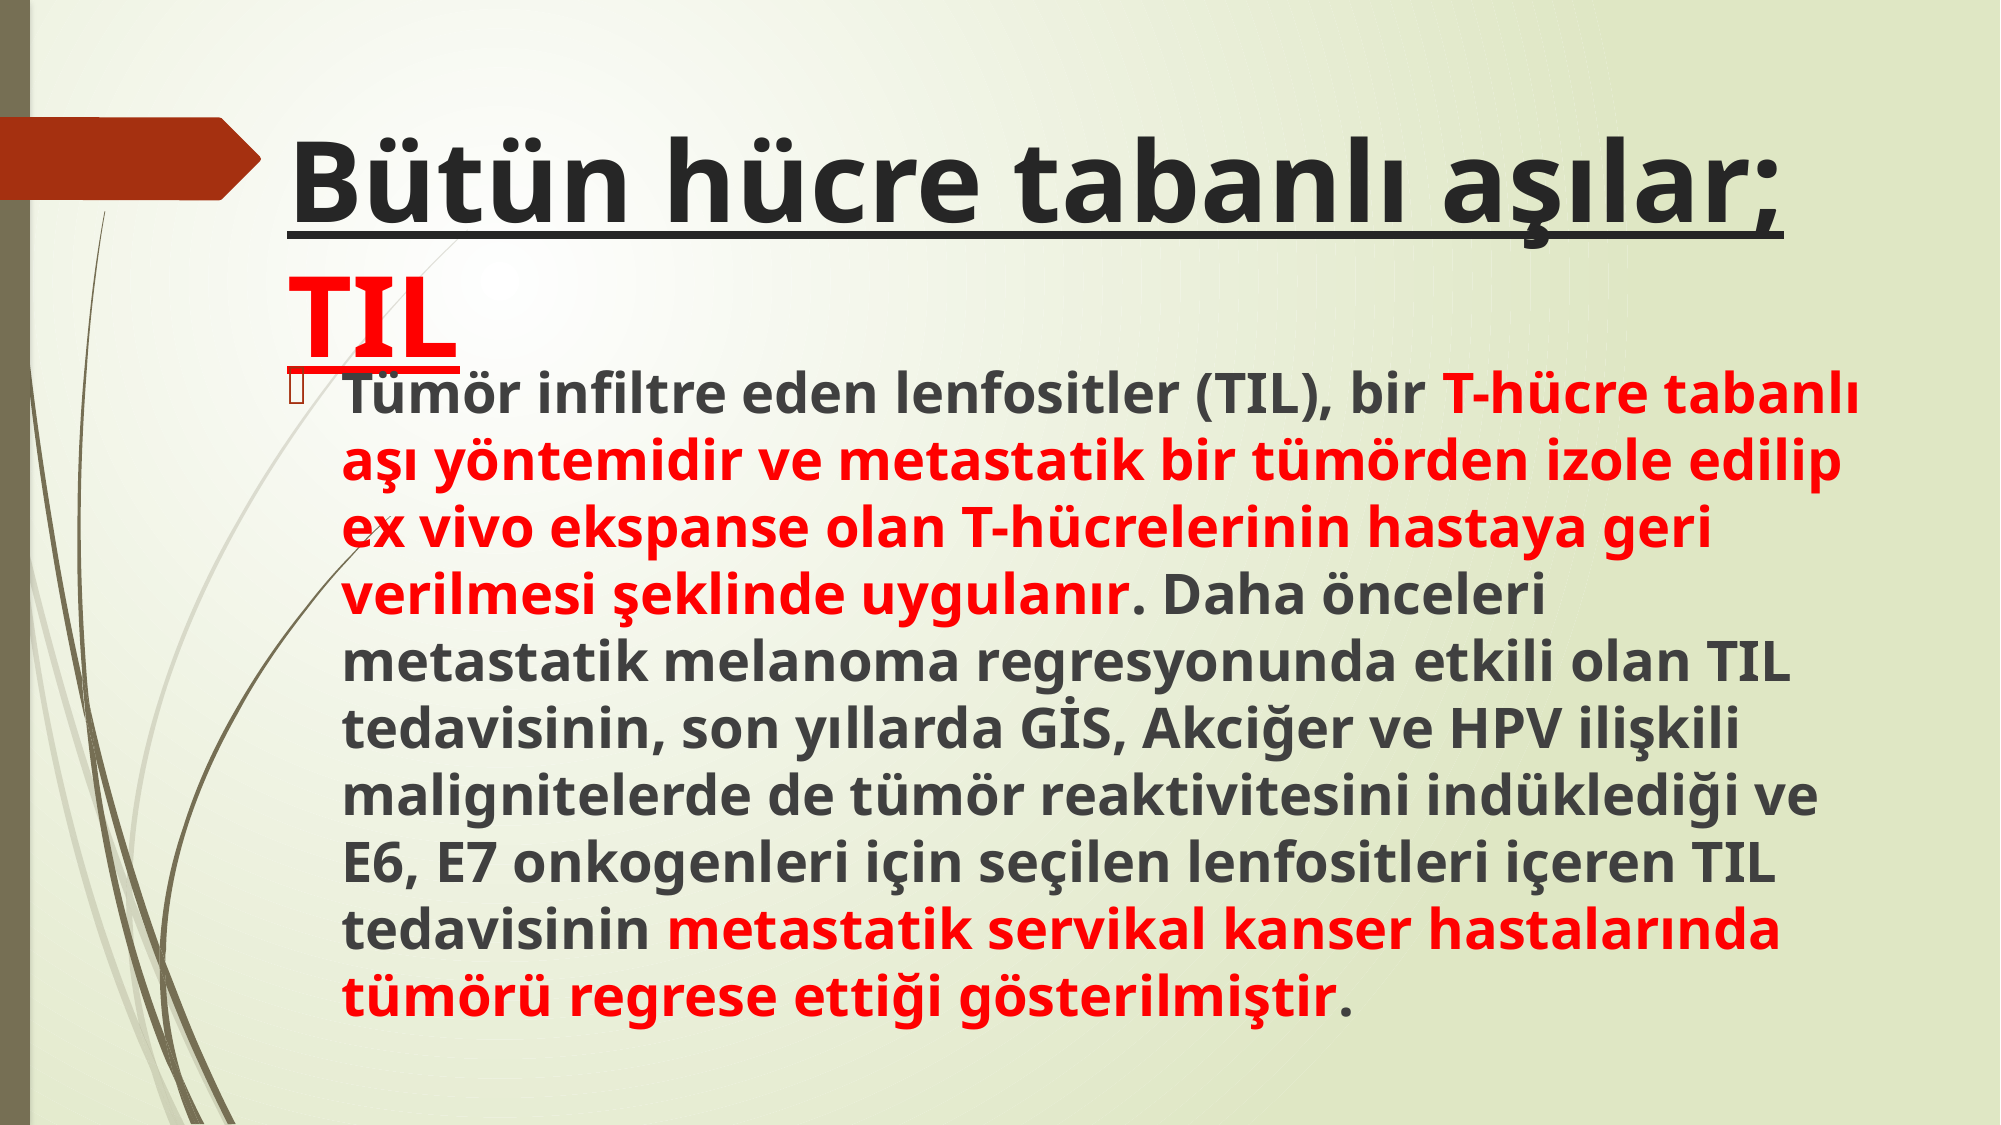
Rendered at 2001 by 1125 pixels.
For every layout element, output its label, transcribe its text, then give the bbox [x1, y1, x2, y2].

list Tümör infiltre eden lenfositler (TIL), bir T-hücre tabanlı aşı yöntemidir ve metastatik bir tümörden izole edilip ex vivo ekspanse olan T-hücrelerinin hastaya geri verilmesi şeklinde uygulanır. Daha önceleri metastatik melanoma regresyonunda etkili olan TIL tedavisinin, son yıllarda GİS, Akciğer ve HPV ilişkili malignitelerde de tümör reaktivitesini indüklediği ve E6, E7 onkogenleri için seçilen lenfositleri içeren TIL tedavisinin metastatik servikal kanser hastalarında tümörü regrese ettiği gösterilmiştir. [272, 350, 1888, 1050]
title Bütün hücre tabanlı aşılar; TIL [272, 102, 1984, 313]
